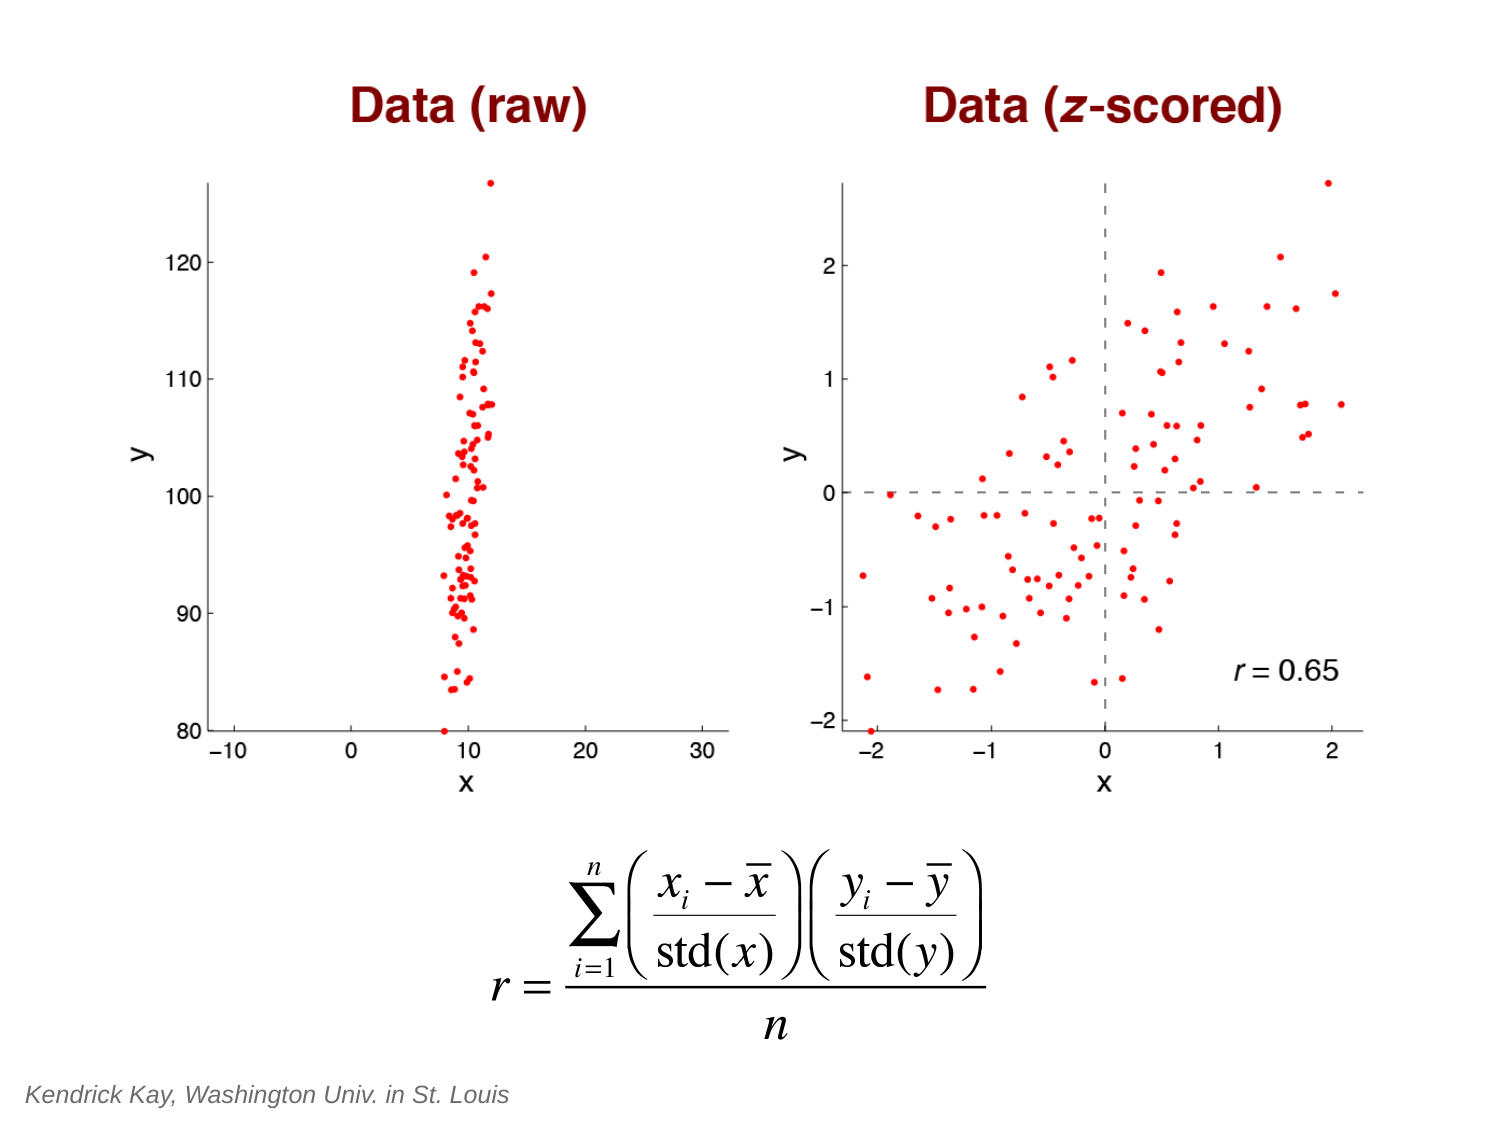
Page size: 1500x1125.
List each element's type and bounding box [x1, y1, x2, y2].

picture [110, 65, 1385, 810]
picture [476, 834, 1006, 1055]
